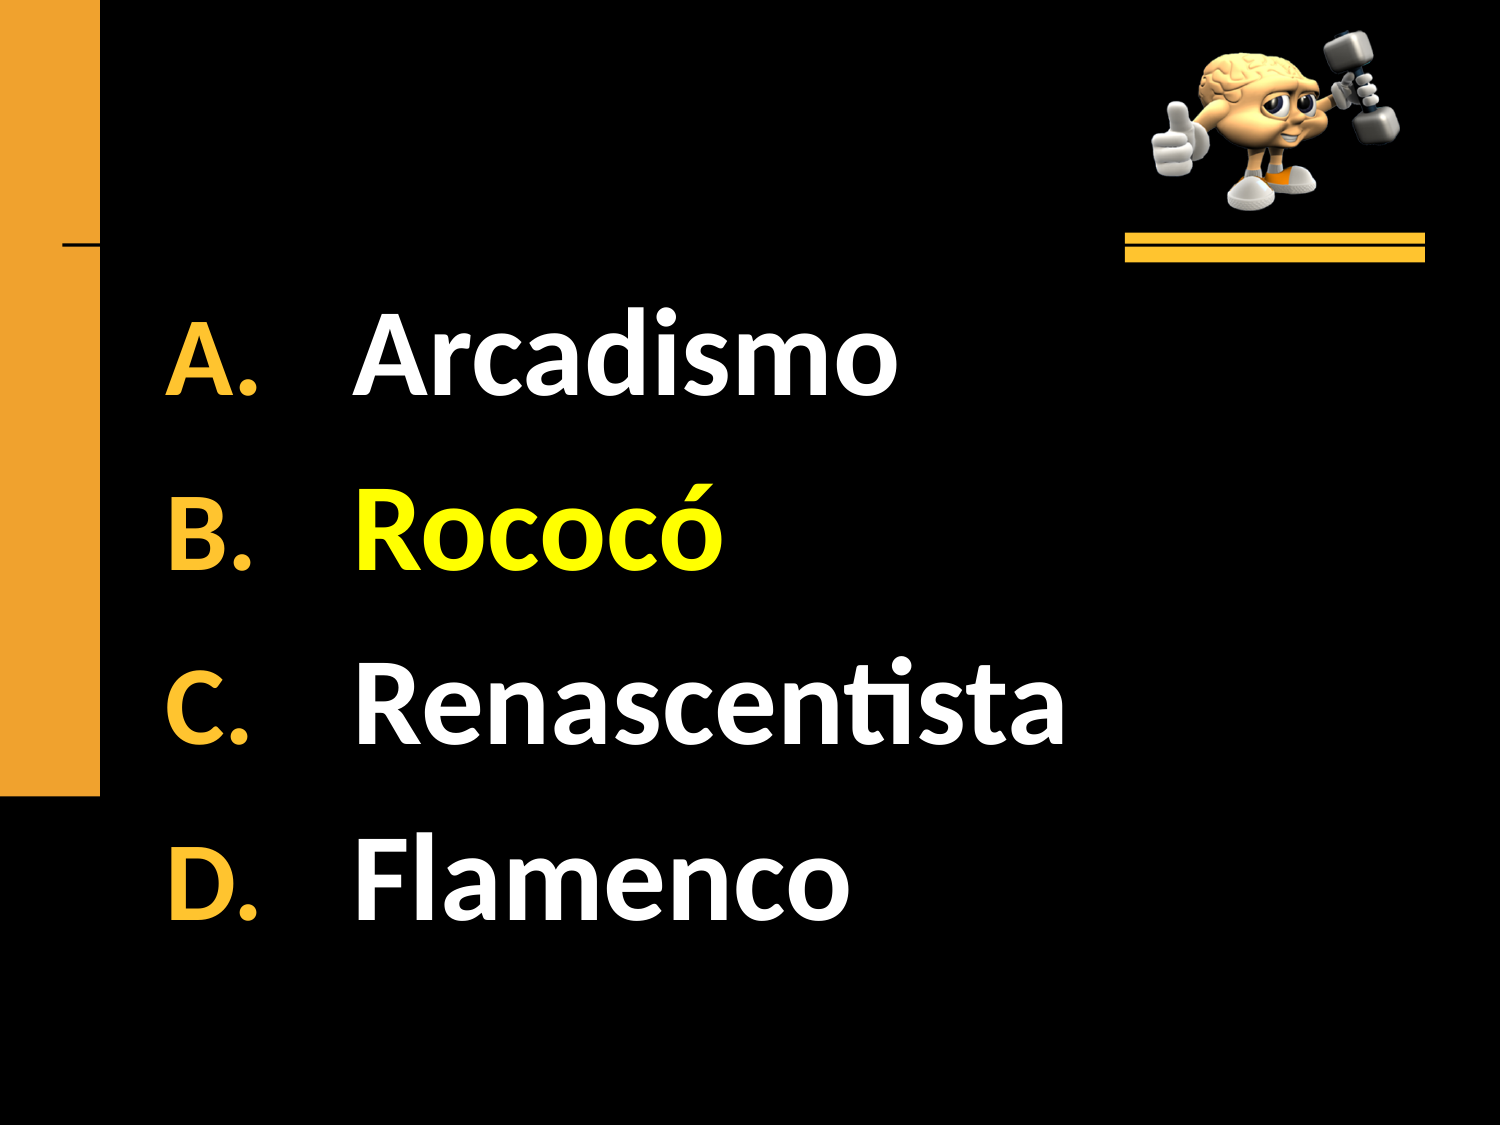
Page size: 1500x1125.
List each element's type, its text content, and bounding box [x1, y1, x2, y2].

list Arcadismo Rococó Renascentista Flamenco [150, 262, 1425, 1047]
picture [1151, 30, 1400, 211]
